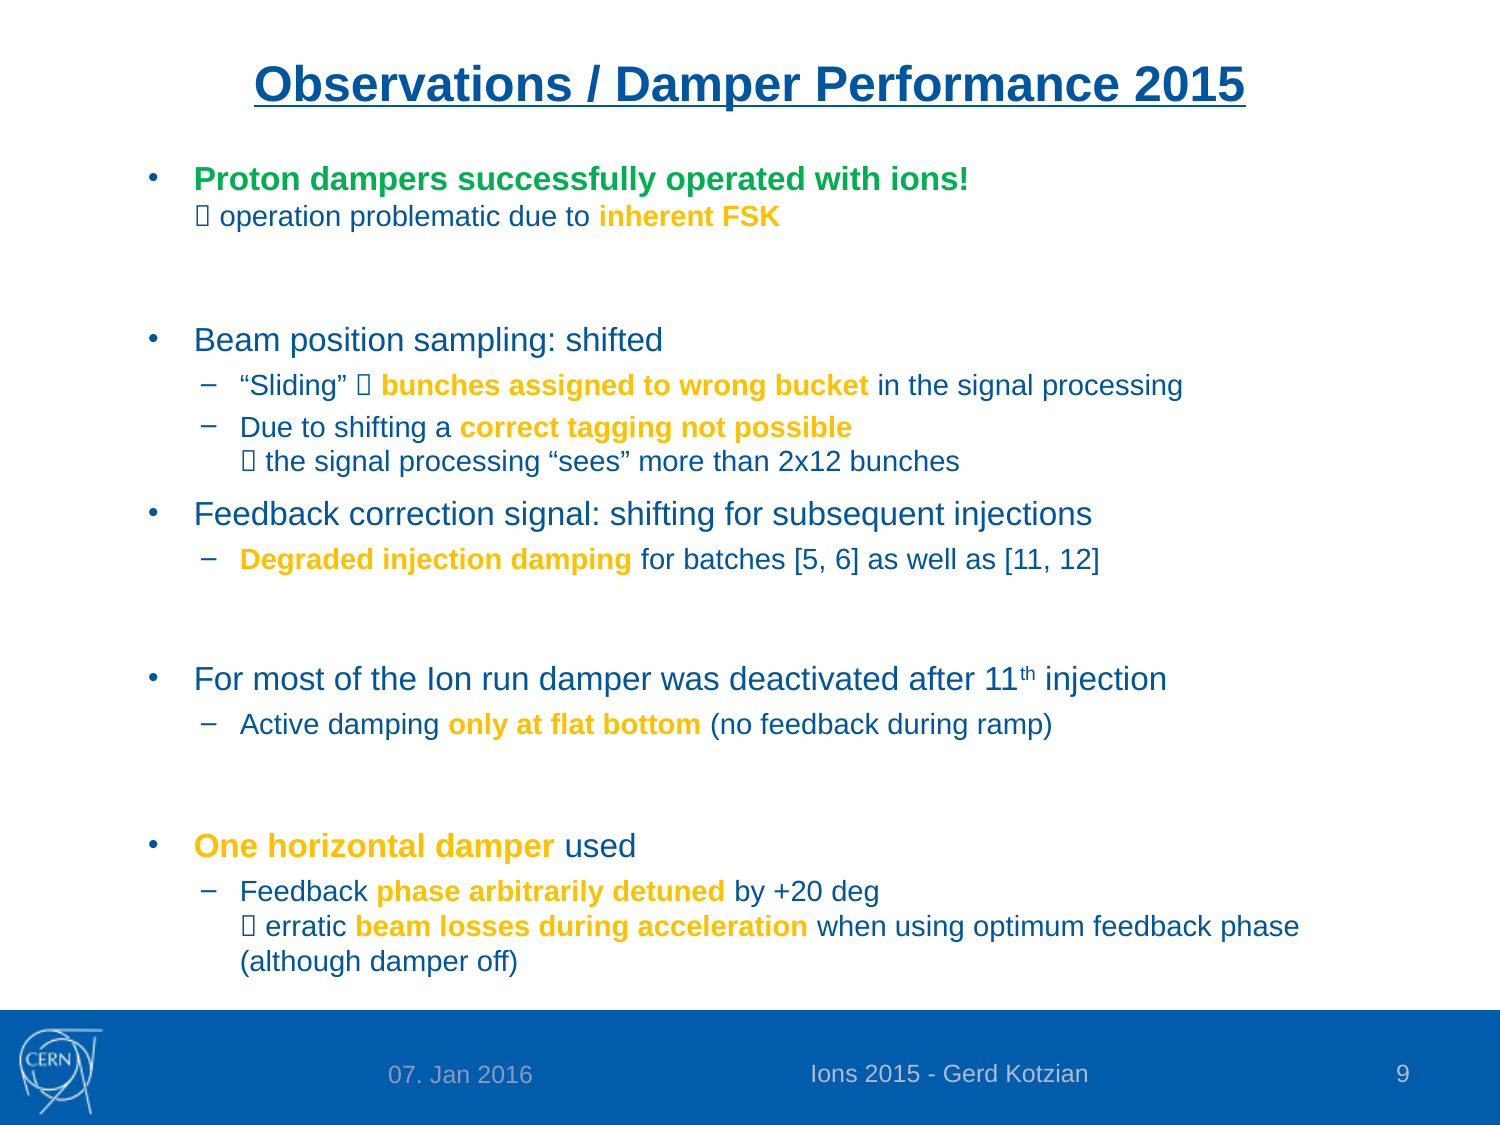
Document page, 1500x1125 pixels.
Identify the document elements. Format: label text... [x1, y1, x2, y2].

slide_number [373, 1043, 563, 1104]
title Observations / Damper Performance 2015 [75, 38, 1425, 125]
slide_number 8 [1342, 1042, 1425, 1103]
list Proton dampers successfully operated with ions!  operation problematic due to inherent FSK Beam position sampling: shifted “Sliding”  bunches assigned to wrong bucket in the signal processing Due to shifting a correct tagging not possible  the signal processing “sees” more than 2x12 bunches Feedback correction signal: shifting for subsequent injections Degraded injection damping for batches [5, 6] as well as [11, 12] For most of the Ion run damper was deactivated after 11th injection Active damping only at flat bottom (no feedback during ramp) One horizontal damper used Feedback phase arbitrarily detuned by +20 deg  erratic beam losses during acceleration when using optimum feedback phase (although damper off) [75, 149, 1425, 984]
footer Ions 2015 - Gerd Kotzian [575, 1042, 1326, 1103]
